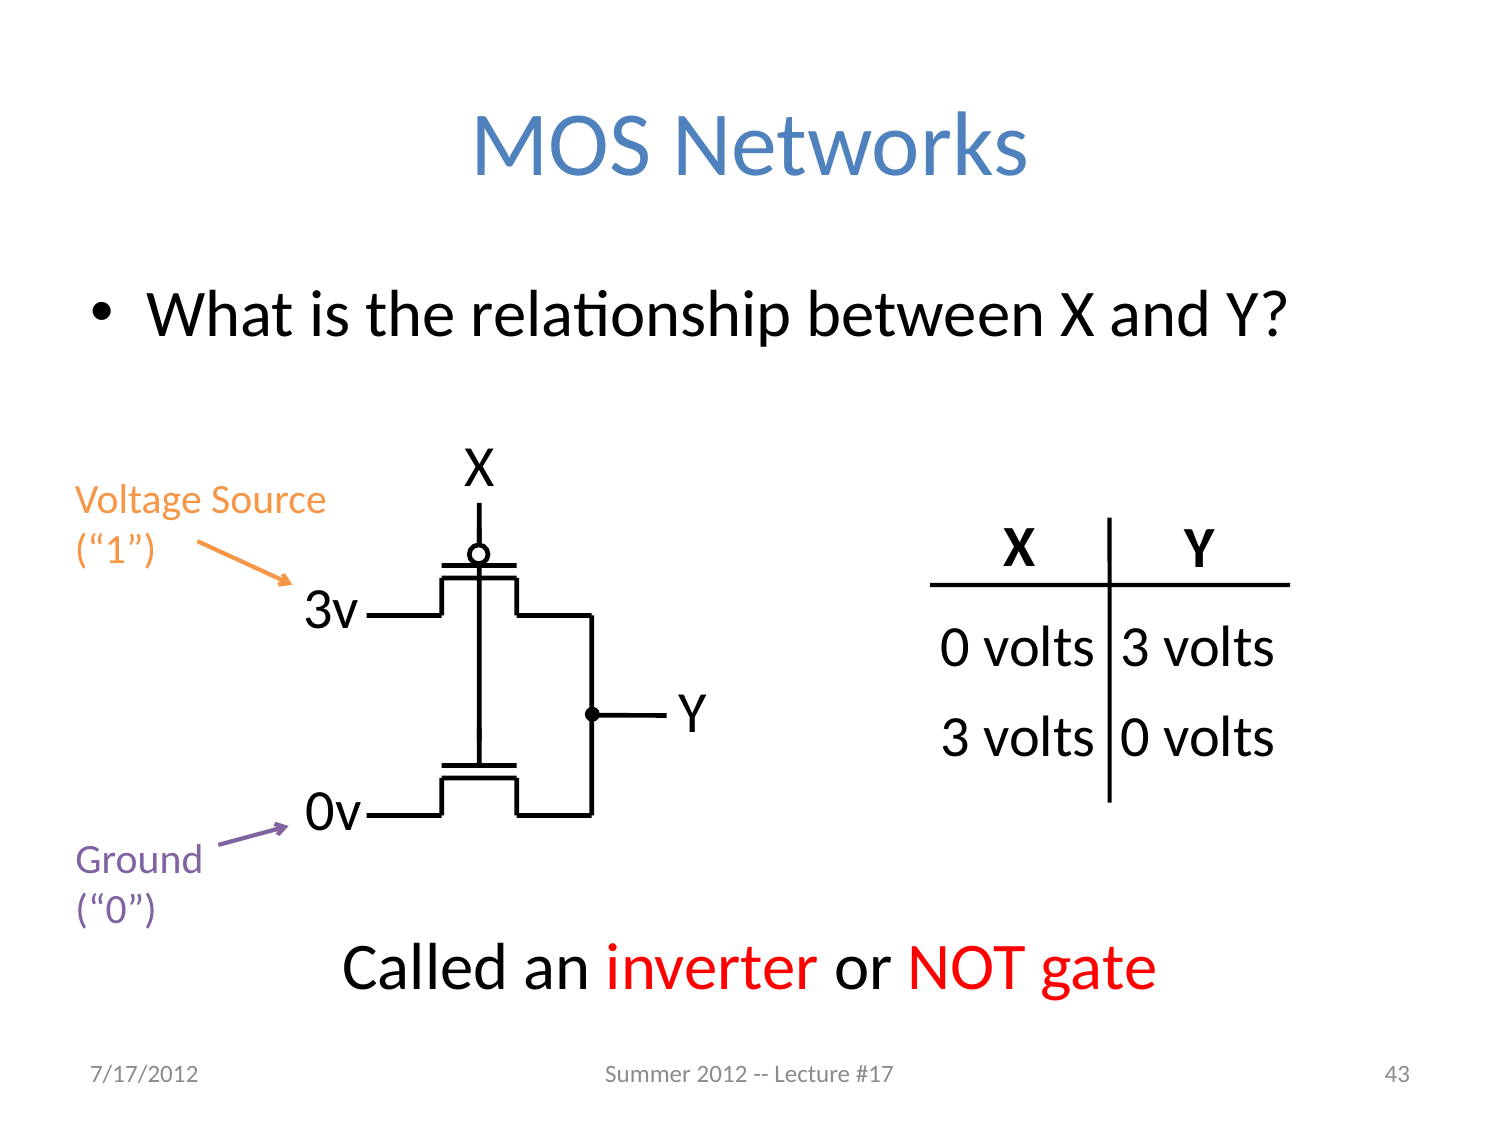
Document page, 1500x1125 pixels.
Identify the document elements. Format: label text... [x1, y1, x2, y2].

text_box 0 volts [937, 630, 1103, 684]
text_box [299, 449, 736, 863]
list What is the relationship between X and Y? Called an inverter or NOT gate [75, 262, 1425, 1073]
text_box Ground (“0”) [60, 824, 229, 940]
text_box 3 volts [1117, 630, 1283, 684]
footer Summer 2012 -- Lecture #17 [512, 1042, 988, 1103]
slide_number 43 [1074, 1042, 1425, 1103]
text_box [218, 825, 289, 846]
text_box Voltage Source (“1”) [60, 464, 294, 580]
text_box 3 volts [937, 720, 1103, 774]
text_box Y [1109, 501, 1290, 577]
text_box 0 volts [1117, 719, 1283, 773]
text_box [197, 540, 293, 585]
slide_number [75, 1042, 425, 1103]
title MOS Networks [75, 45, 1425, 233]
text_box X [929, 501, 1109, 577]
